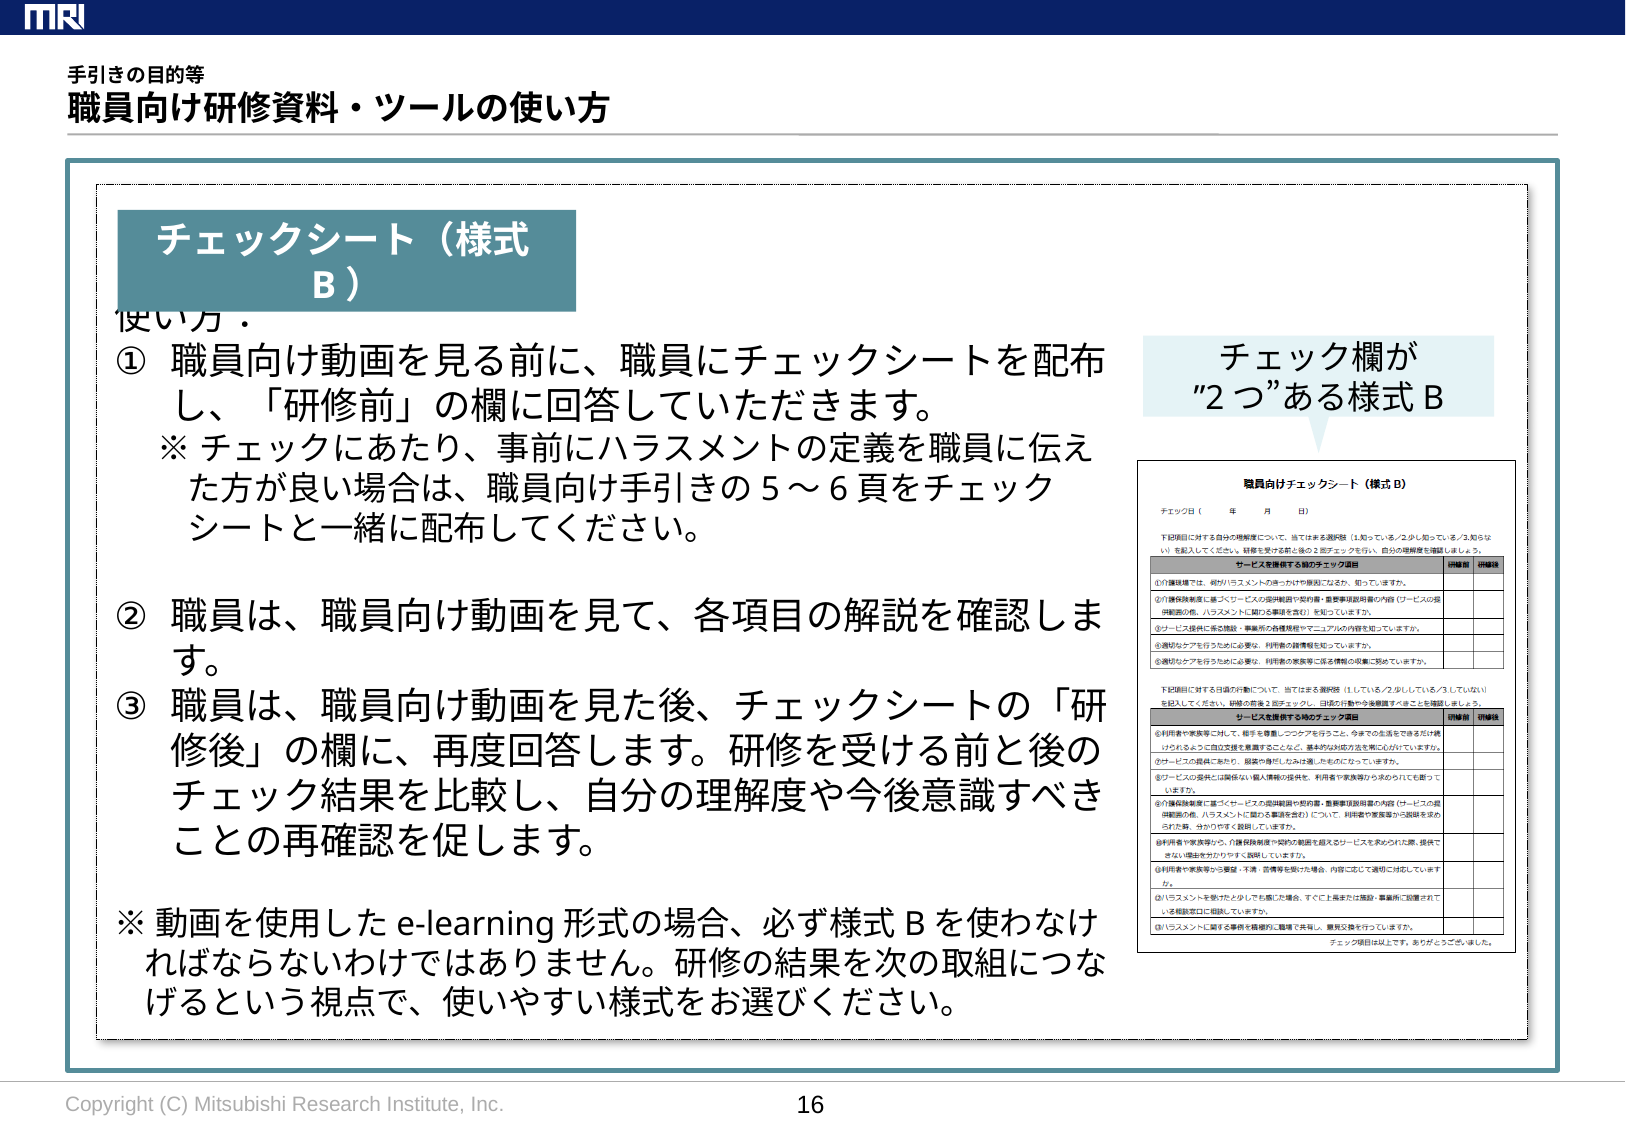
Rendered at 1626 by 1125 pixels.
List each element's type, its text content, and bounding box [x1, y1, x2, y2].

picture [1138, 461, 1515, 953]
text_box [1142, 335, 1495, 454]
text_box チェックシート（様式B） [117, 209, 577, 312]
title 手引きの目的等 職員向け研修資料・ツールの使い方 [67, 54, 1558, 135]
text_box [65, 159, 1560, 1072]
text_box 使い方： 職員向け動画を見る前に、職員にチェックシートを配布し、「研修前」の欄に回答していただきます。 ※チェックにあたり、事前にハラスメントの定義を職員に伝えた方が良い場合は、職員向け手引きの5～6頁をチェックシートと一緒に配布してください。 職員は、職員向け動画を見て、各項目の解説を確認します。 職員は、職員向け動画を見た後、チェックシートの「研修後」の欄に、再度回答します。研修を受ける前と後のチェック結果を比較し、自分の理解度や今後意識すべきことの再確認を促します。 ※動画を使用したe-learning形式の場合、必ず様式Bを使わなければならないわけではありません。研修の結果を次の取組につなげるという視点で、使いやすい様式をお選びください。 [96, 184, 1528, 1040]
